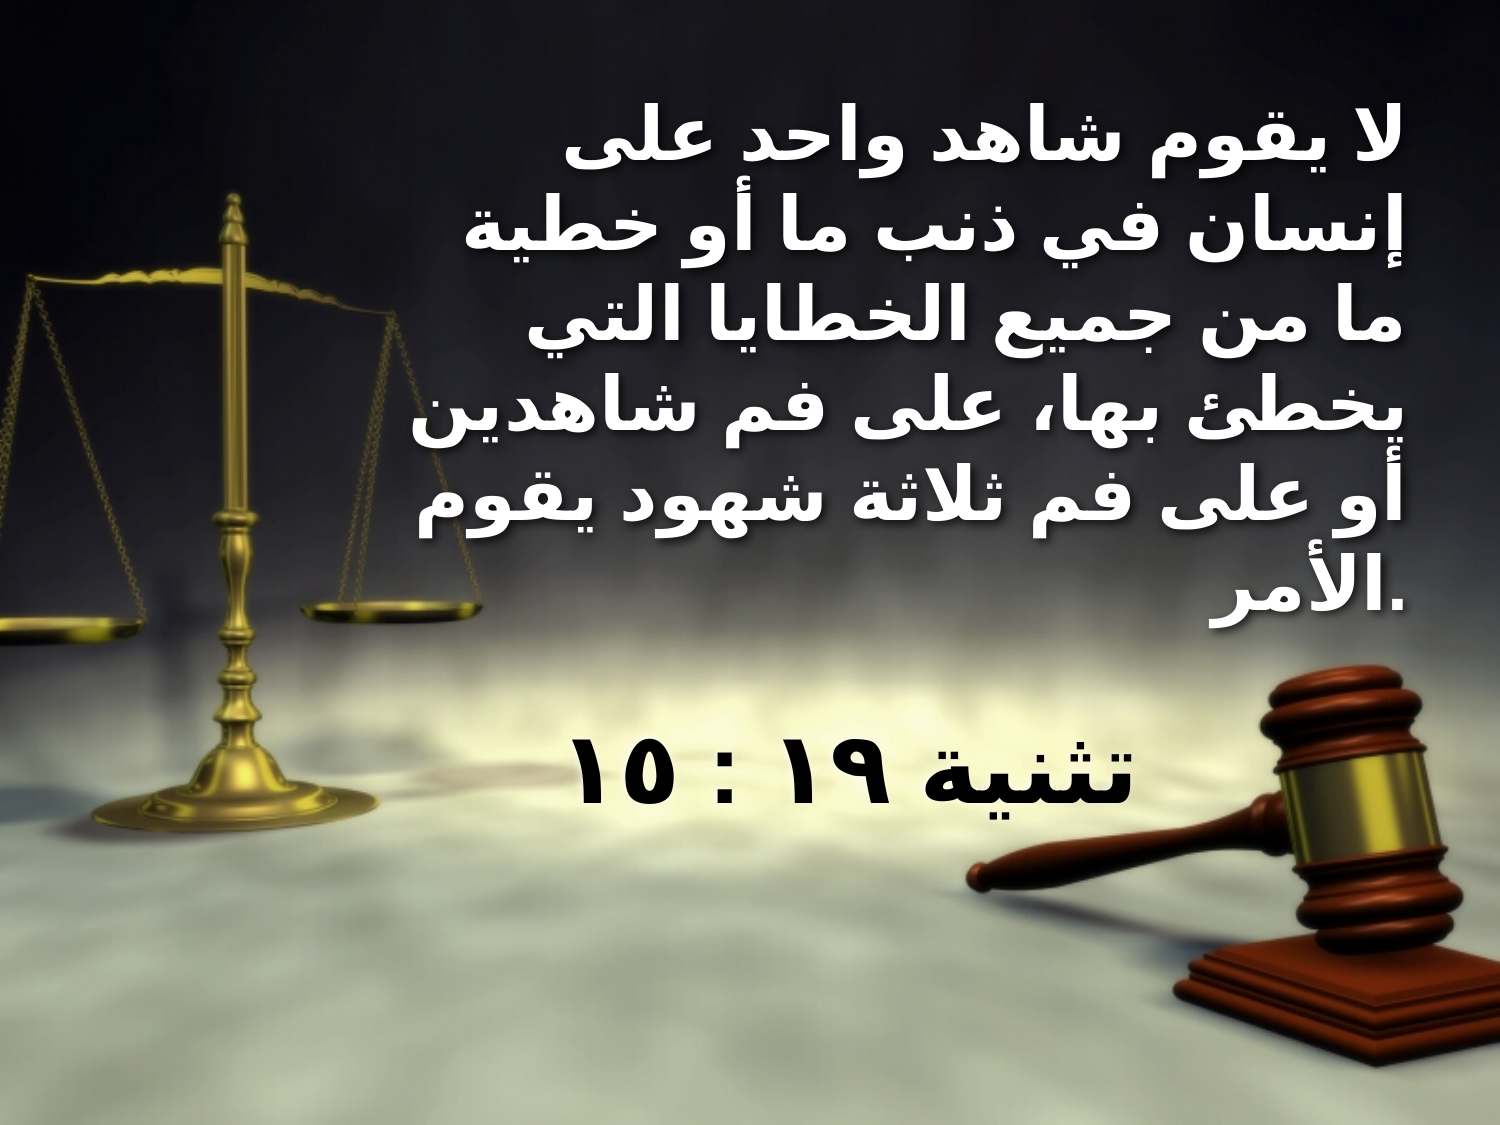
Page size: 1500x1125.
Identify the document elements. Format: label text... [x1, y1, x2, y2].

title تثنية ١٩ : ١٥ [242, 668, 1155, 858]
text_box لا يقوم شاهد واحد على إنسان في ذنب ما أو خطية ما من جميع الخطايا التي يخطئ بها، على فم شاهدين أو على فم ثلاثة شهود يقوم الأمر. [371, 78, 1424, 654]
picture [0, 0, 1500, 1125]
